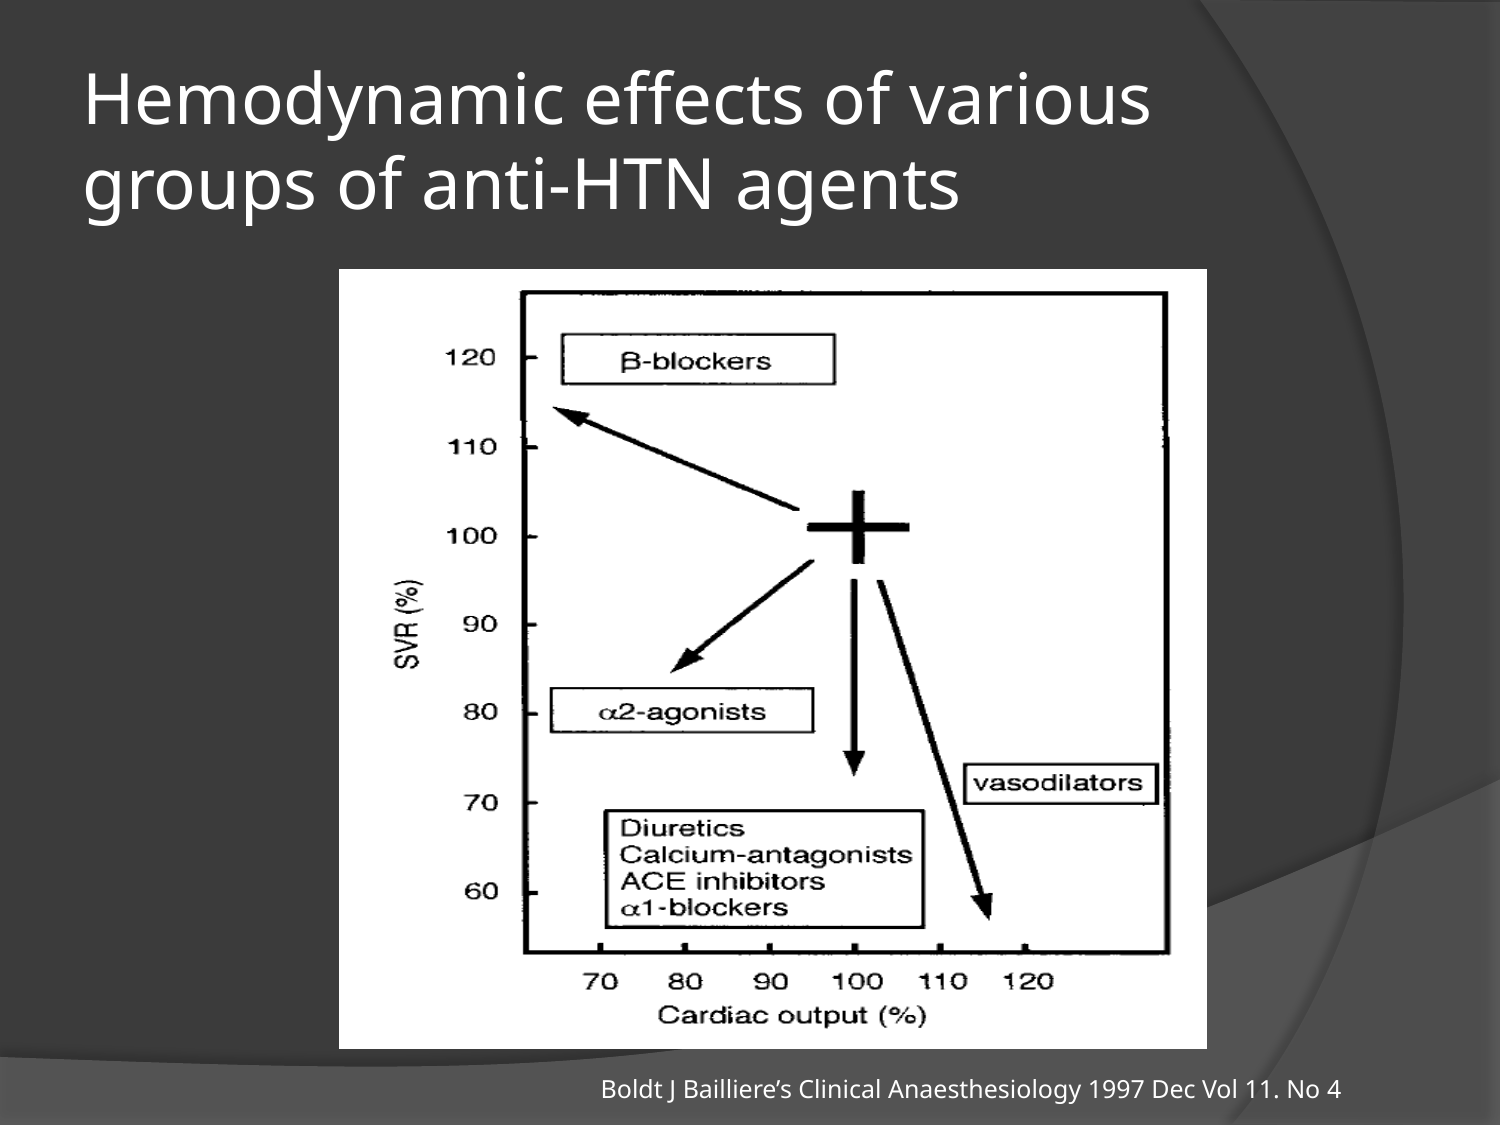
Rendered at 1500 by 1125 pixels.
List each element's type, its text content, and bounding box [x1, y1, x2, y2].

picture [339, 269, 1207, 1049]
title Hemodynamic effects of various groups of anti-HTN agents [74, 44, 1301, 233]
text_box Boldt J Bailliere’s Clinical Anaesthesiology 1997 Dec Vol 11. No 4 [585, 1066, 1465, 1112]
